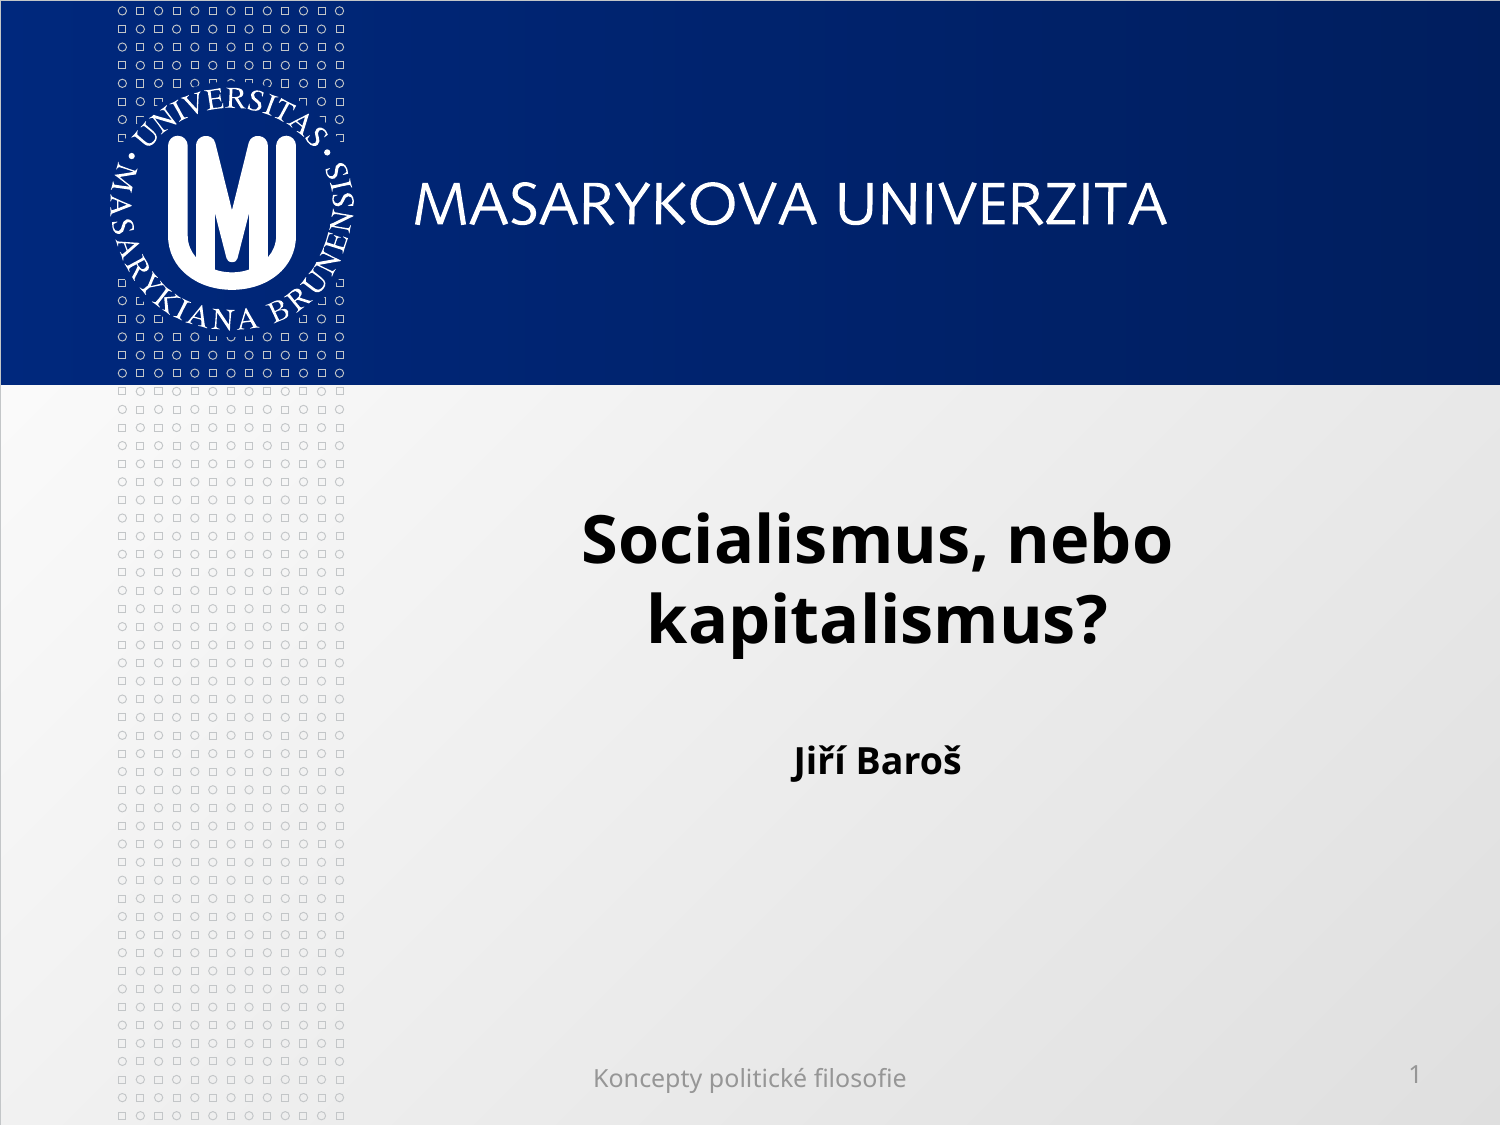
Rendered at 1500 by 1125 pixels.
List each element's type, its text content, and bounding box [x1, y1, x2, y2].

slide_number 1 [1124, 1024, 1438, 1101]
title Socialismus, nebo kapitalismus? Jiří Baroš [410, 420, 1345, 859]
footer Koncepty politické filosofie [419, 1024, 1081, 1101]
